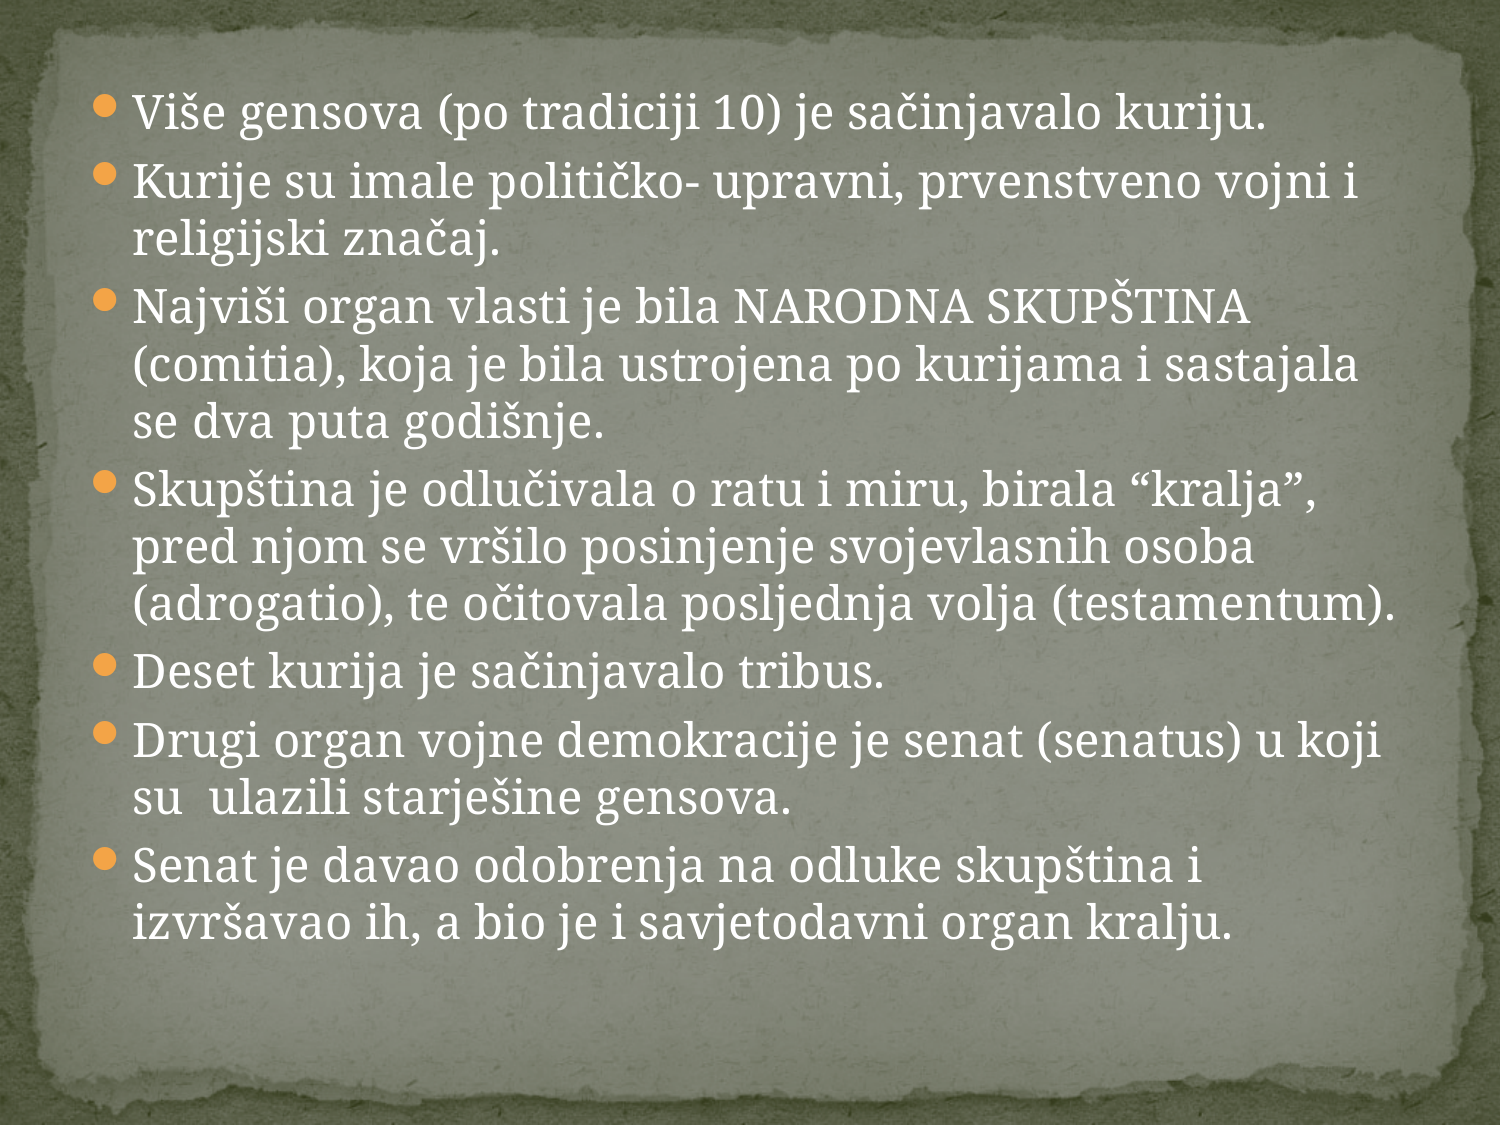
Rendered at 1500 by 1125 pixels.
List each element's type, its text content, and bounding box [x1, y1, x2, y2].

list Više gensova (po tradiciji 10) je sačinjavalo kuriju. Kurije su imale političko- upravni, prvenstveno vojni i religijski značaj. Najviši organ vlasti je bila NARODNA SKUPŠTINA (comitia), koja je bila ustrojena po kurijama i sastajala se dva puta godišnje. Skupština je odlučivala o ratu i miru, birala “kralja”, pred njom se vršilo posinjenje svojevlasnih osoba (adrogatio), te očitovala posljednja volja (testamentum). Deset kurija je sačinjavalo tribus. Drugi organ vojne demokracije je senat (senatus) u koji su ulazili starješine gensova. Senat je davao odobrenja na odluke skupština i izvršavao ih, a bio je i savjetodavni organ kralju. [75, 75, 1425, 1000]
